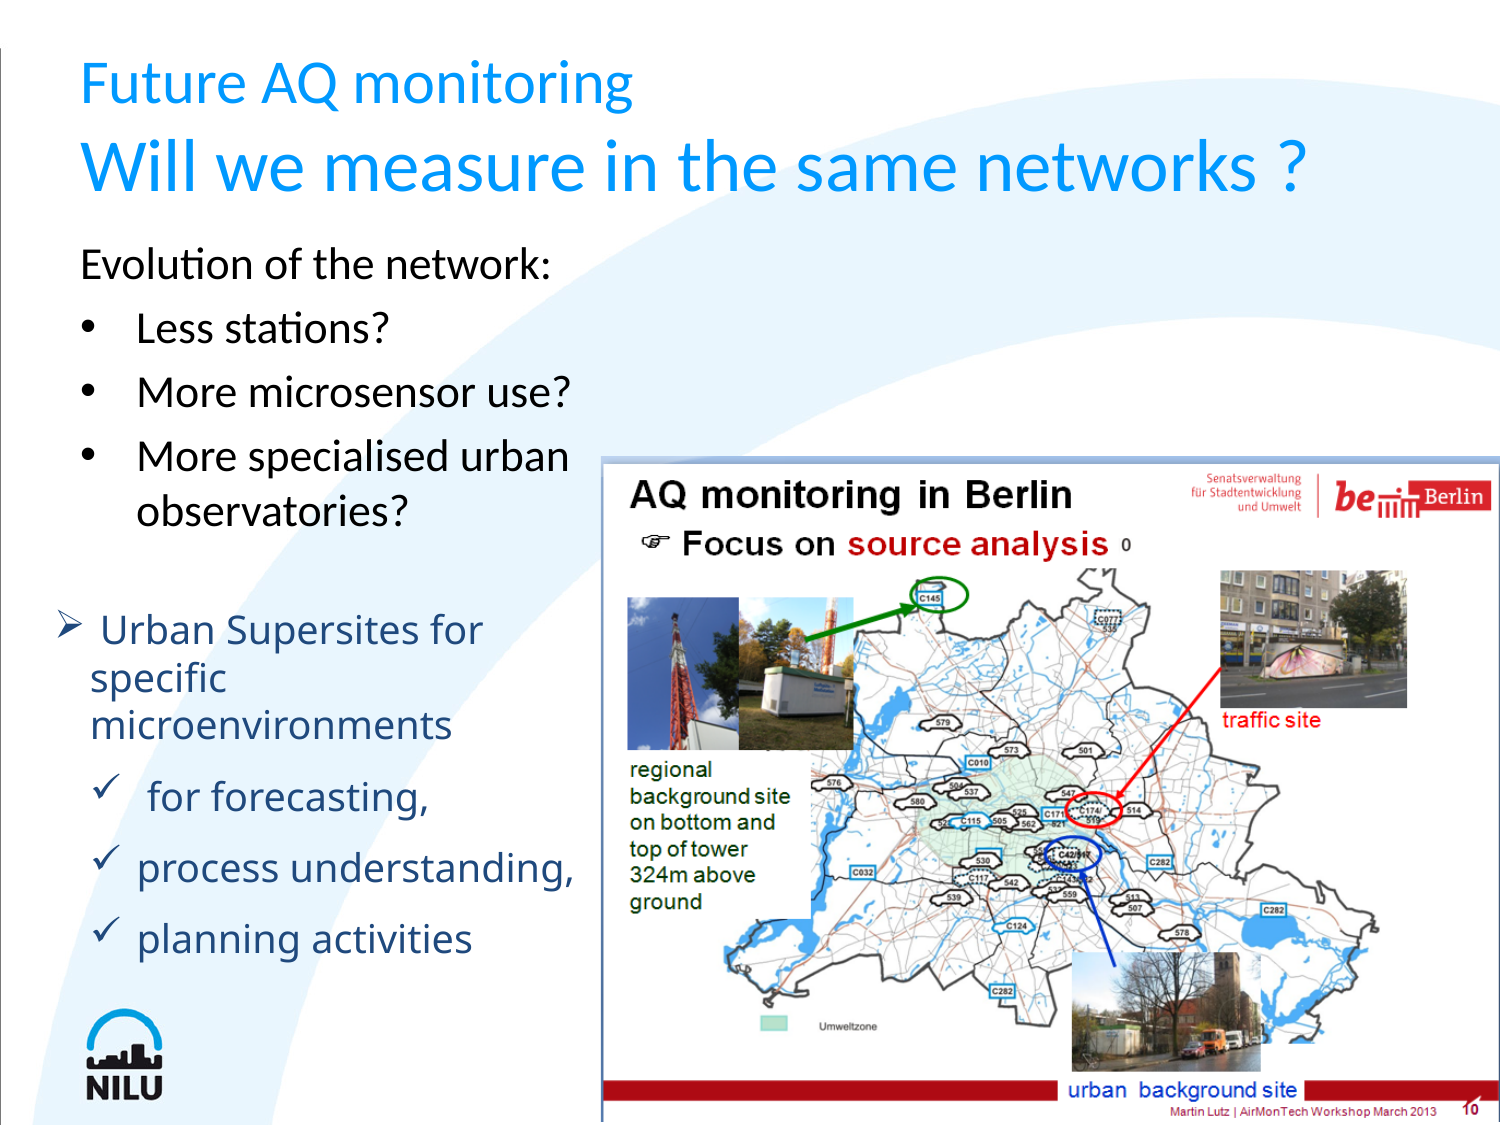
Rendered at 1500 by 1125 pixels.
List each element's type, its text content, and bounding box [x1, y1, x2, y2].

title Future AQ monitoring Will we measure in the same networks ? [64, 29, 1416, 218]
list Evolution of the network: Less stations? More microsensor use? More specialised urban observatories? [64, 225, 602, 439]
picture [0, 0, 1500, 1125]
text_box Urban Supersites for specific microenvironments for forecasting, process understanding, planning activities [0, 597, 594, 969]
